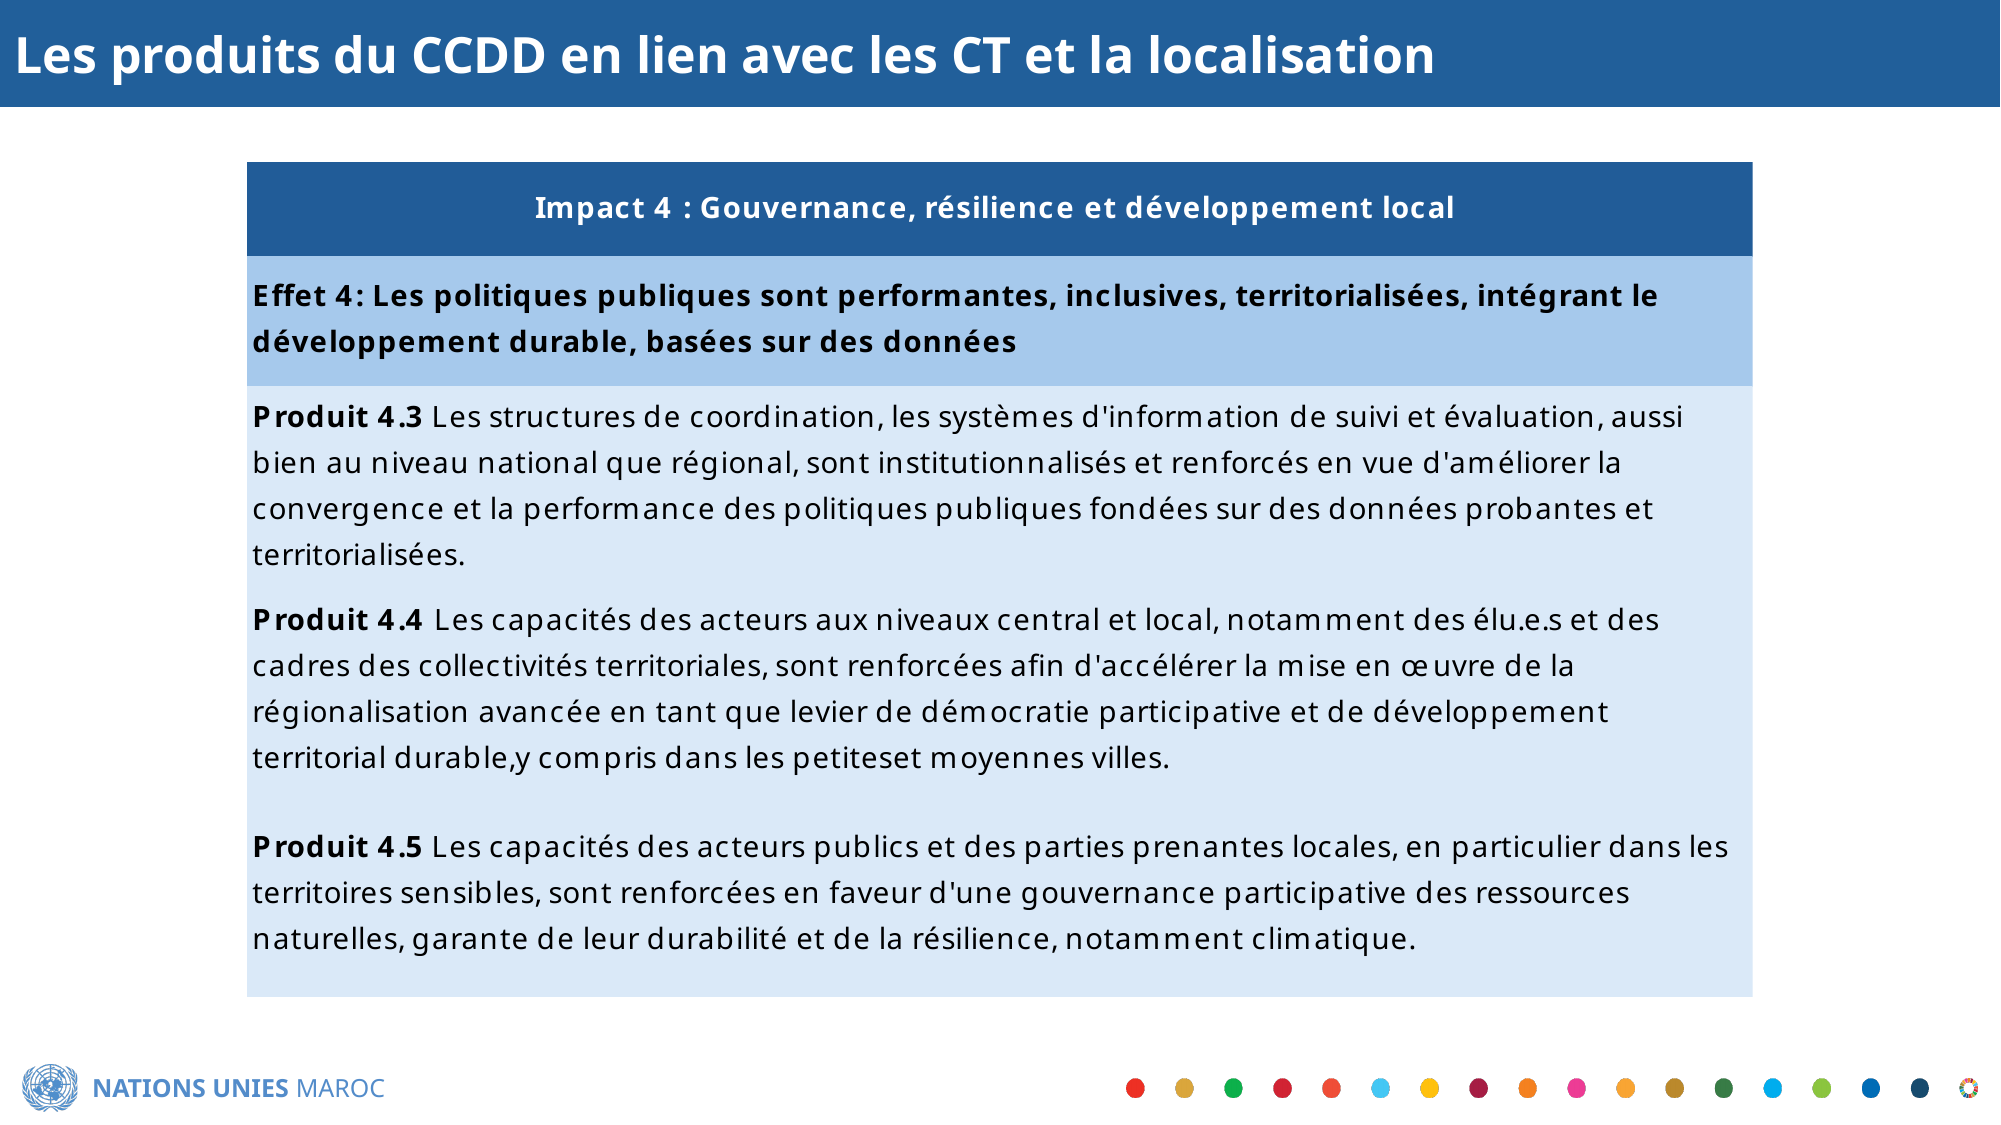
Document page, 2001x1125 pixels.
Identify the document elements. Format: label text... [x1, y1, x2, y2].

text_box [21, 1064, 1978, 1112]
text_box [245, 160, 1755, 998]
text_box Les produits du CCDD en lien avec les CT et la localisation [0, 0, 2000, 108]
